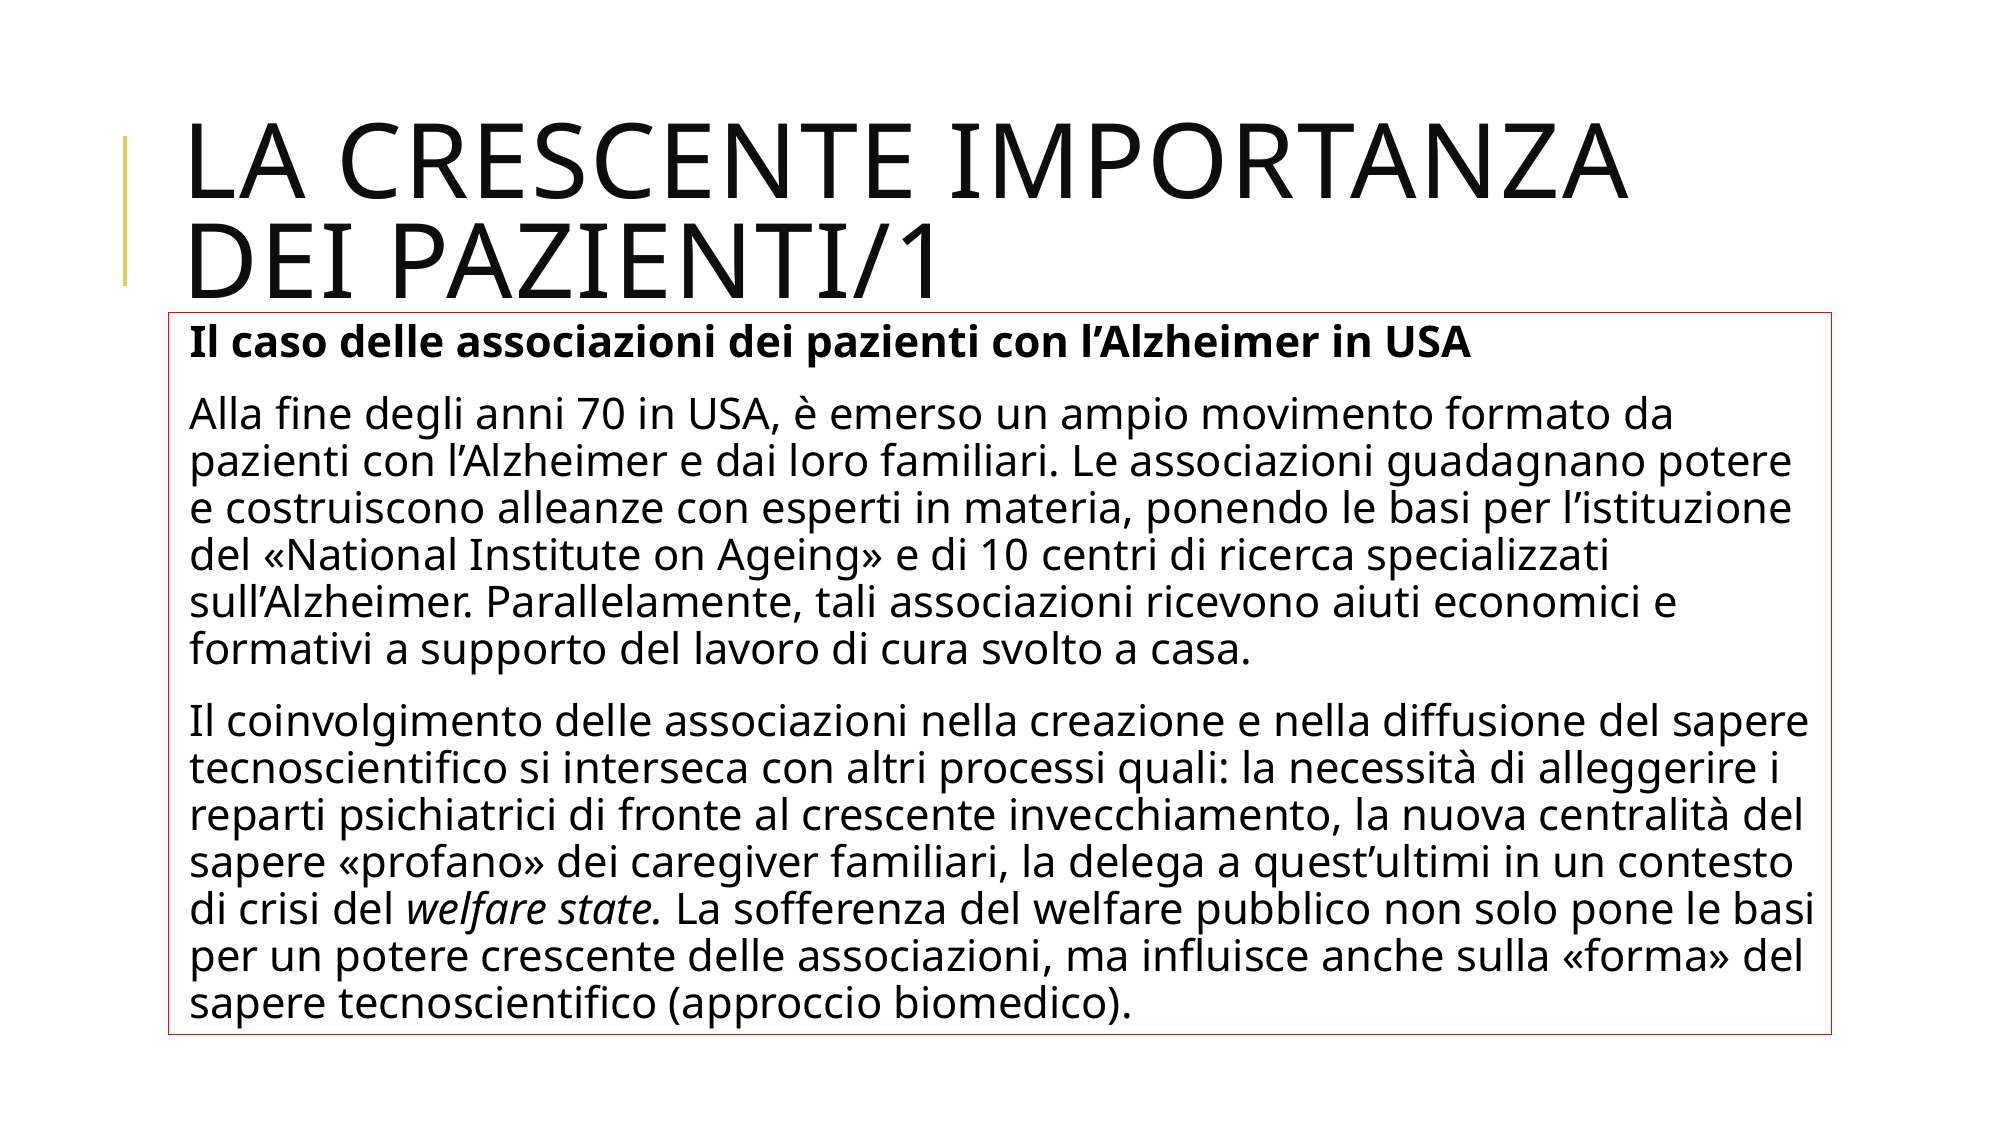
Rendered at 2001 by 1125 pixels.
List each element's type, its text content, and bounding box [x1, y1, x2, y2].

title LA CRESCENTE IMPORTANZA DEI PAZIENTI/1 [168, 96, 1763, 312]
list Il caso delle associazioni dei pazienti con l’Alzheimer in USA Alla fine degli anni 70 in USA, è emerso un ampio movimento formato da pazienti con l’Alzheimer e dai loro familiari. Le associazioni guadagnano potere e costruiscono alleanze con esperti in materia, ponendo le basi per l’istituzione del «National Institute on Ageing» e di 10 centri di ricerca specializzati sull’Alzheimer. Parallelamente, tali associazioni ricevono aiuti economici e formativi a supporto del lavoro di cura svolto a casa. Il coinvolgimento delle associazioni nella creazione e nella diffusione del sapere tecnoscientifico si interseca con altri processi quali: la necessità di alleggerire i reparti psichiatrici di fronte al crescente invecchiamento, la nuova centralità del sapere «profano» dei caregiver familiari, la delega a quest’ultimi in un contesto di crisi del welfare state. La sofferenza del welfare pubblico non solo pone le basi per un potere crescente delle associazioni, ma influisce anche sulla «forma» del sapere tecnoscientifico (approccio biomedico). [168, 312, 1832, 1035]
